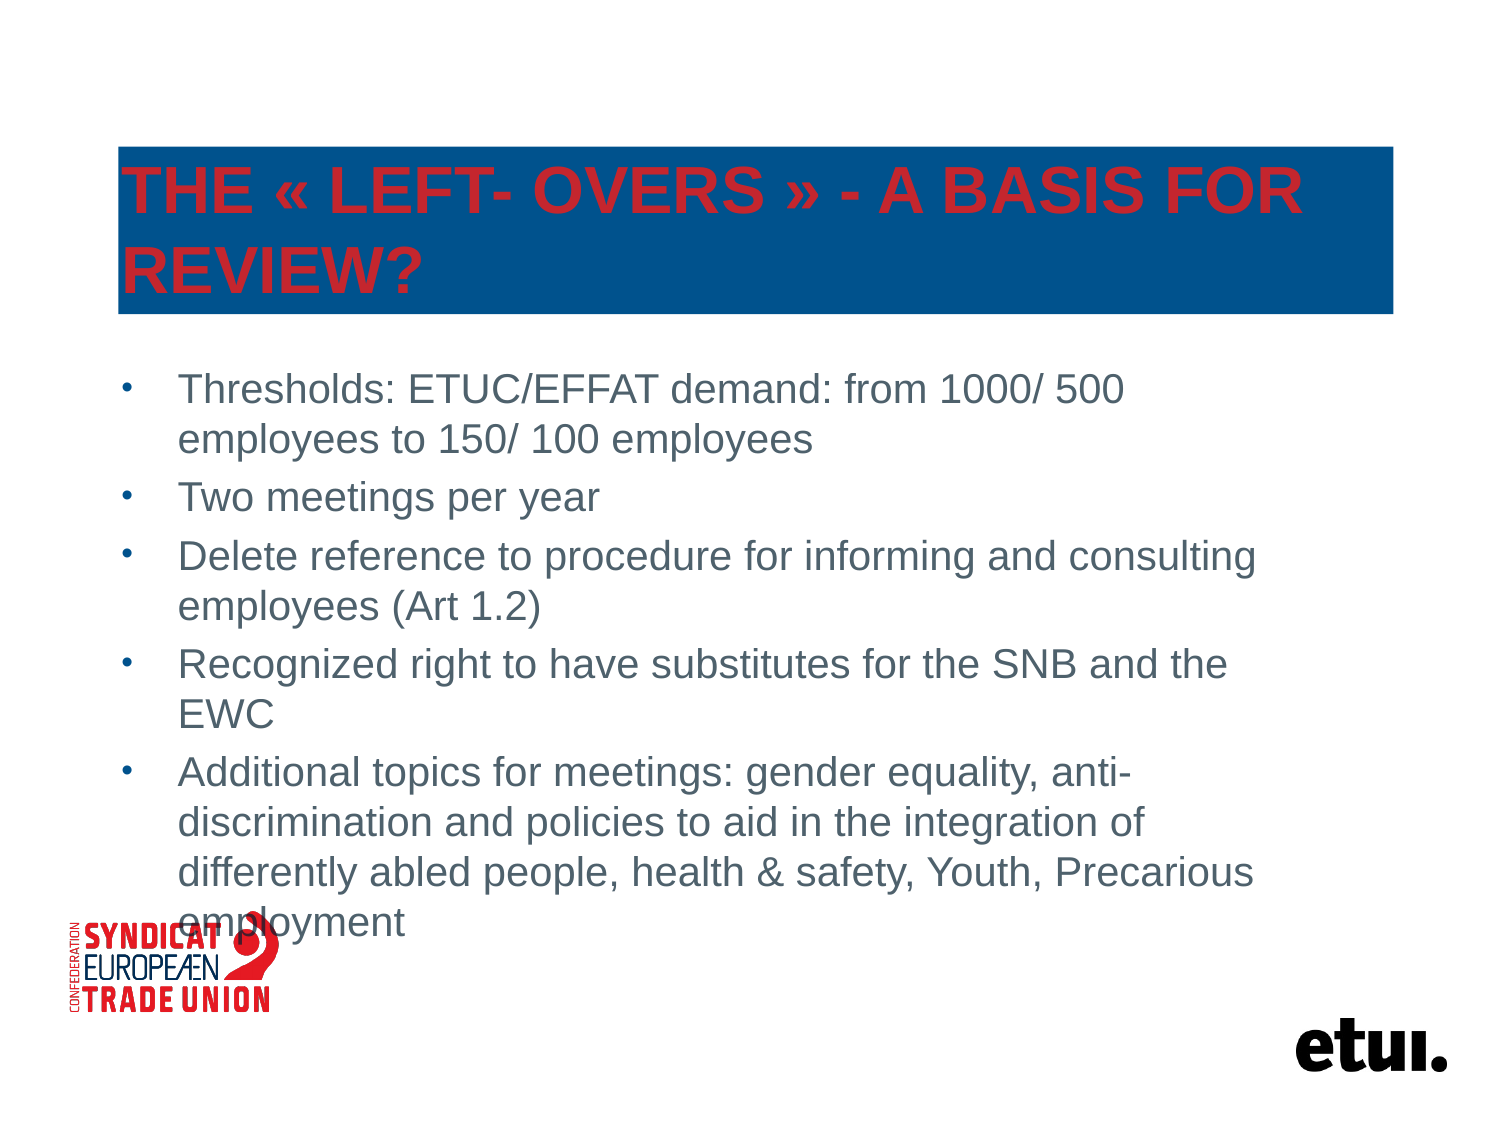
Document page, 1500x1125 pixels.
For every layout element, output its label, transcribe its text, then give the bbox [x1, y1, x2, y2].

title The « left- overs » - a basis for review? [118, 146, 1394, 315]
list Thresholds: ETUC/EFFAT demand: from 1000/ 500 employees to 150/ 100 employees Two meetings per year Delete reference to procedure for informing and consulting employees (Art 1.2) Recognized right to have substitutes for the SNB and the EWC Additional topics for meetings: gender equality, anti-discrimination and policies to aid in the integration of differently abled people, health & safety, Youth, Precarious employment [118, 361, 1273, 894]
picture [1296, 1018, 1447, 1072]
